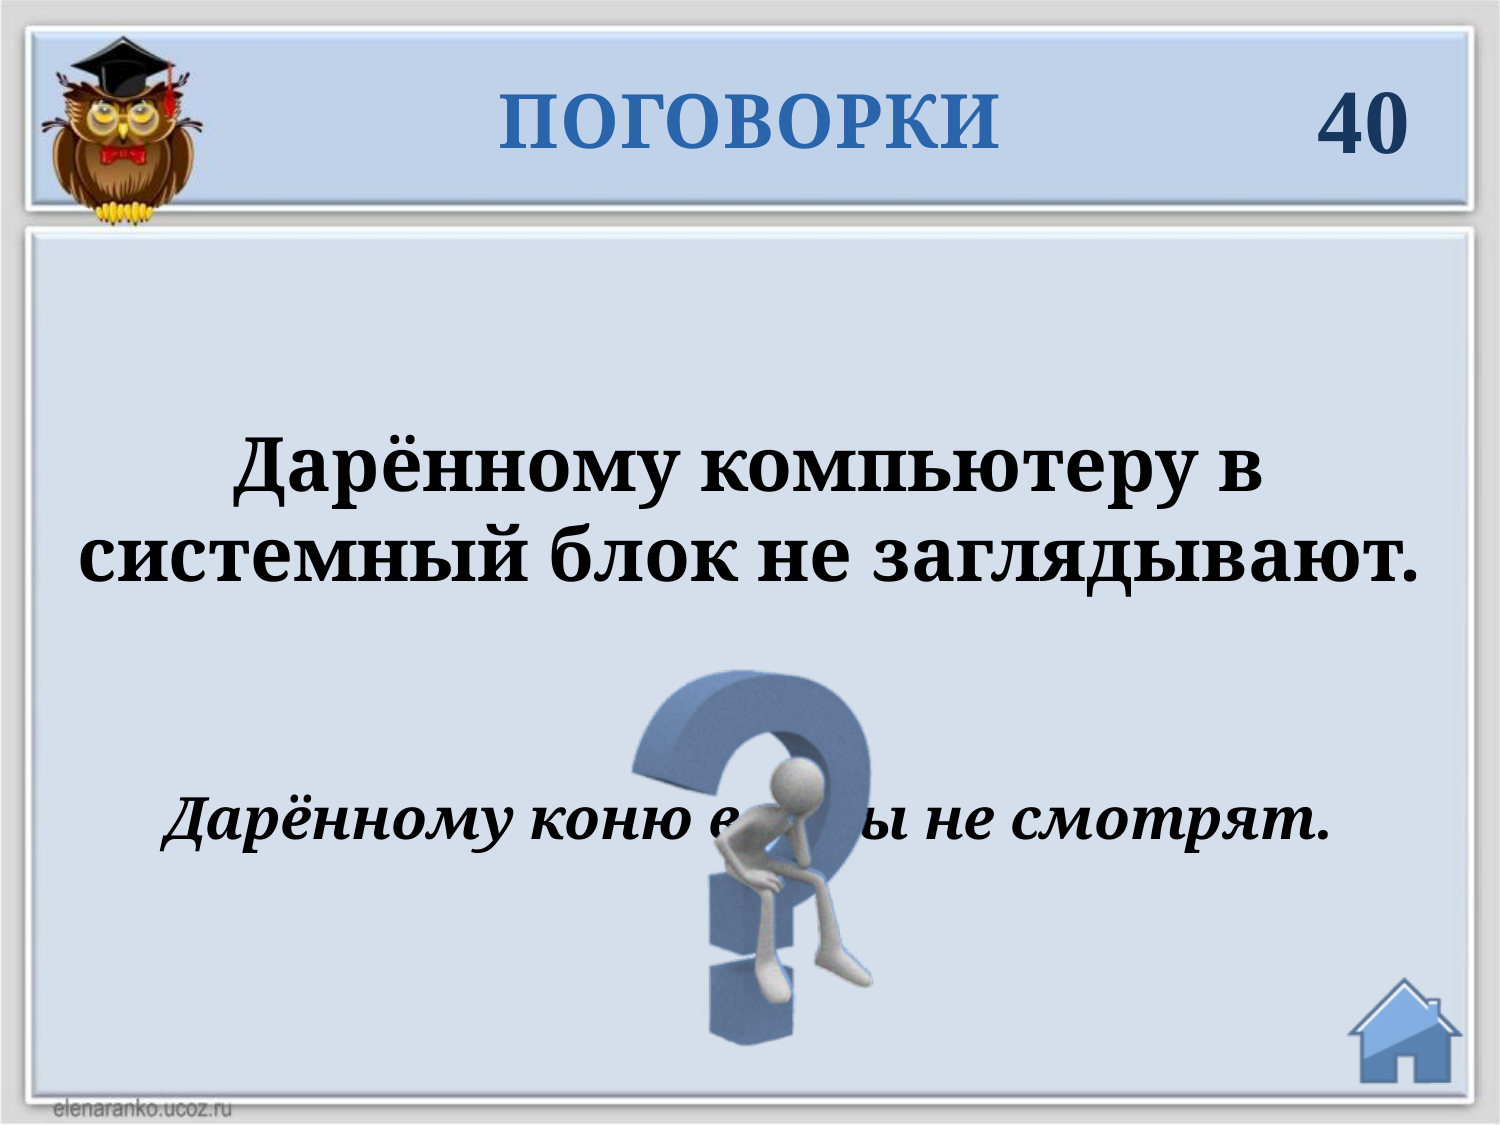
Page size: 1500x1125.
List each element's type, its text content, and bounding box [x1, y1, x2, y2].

text_box Дарённому коню в зубы не смотрят. [53, 774, 626, 859]
picture [0, 0, 1500, 1125]
text_box ПОГОВОРКИ [218, 66, 1281, 172]
text_box 40 [1281, 54, 1447, 180]
text_box Дарённому коню в зубы не смотрят. [885, 774, 1447, 859]
text_box Дарённому компьютеру в системный блок не заглядывают. [53, 408, 1447, 604]
